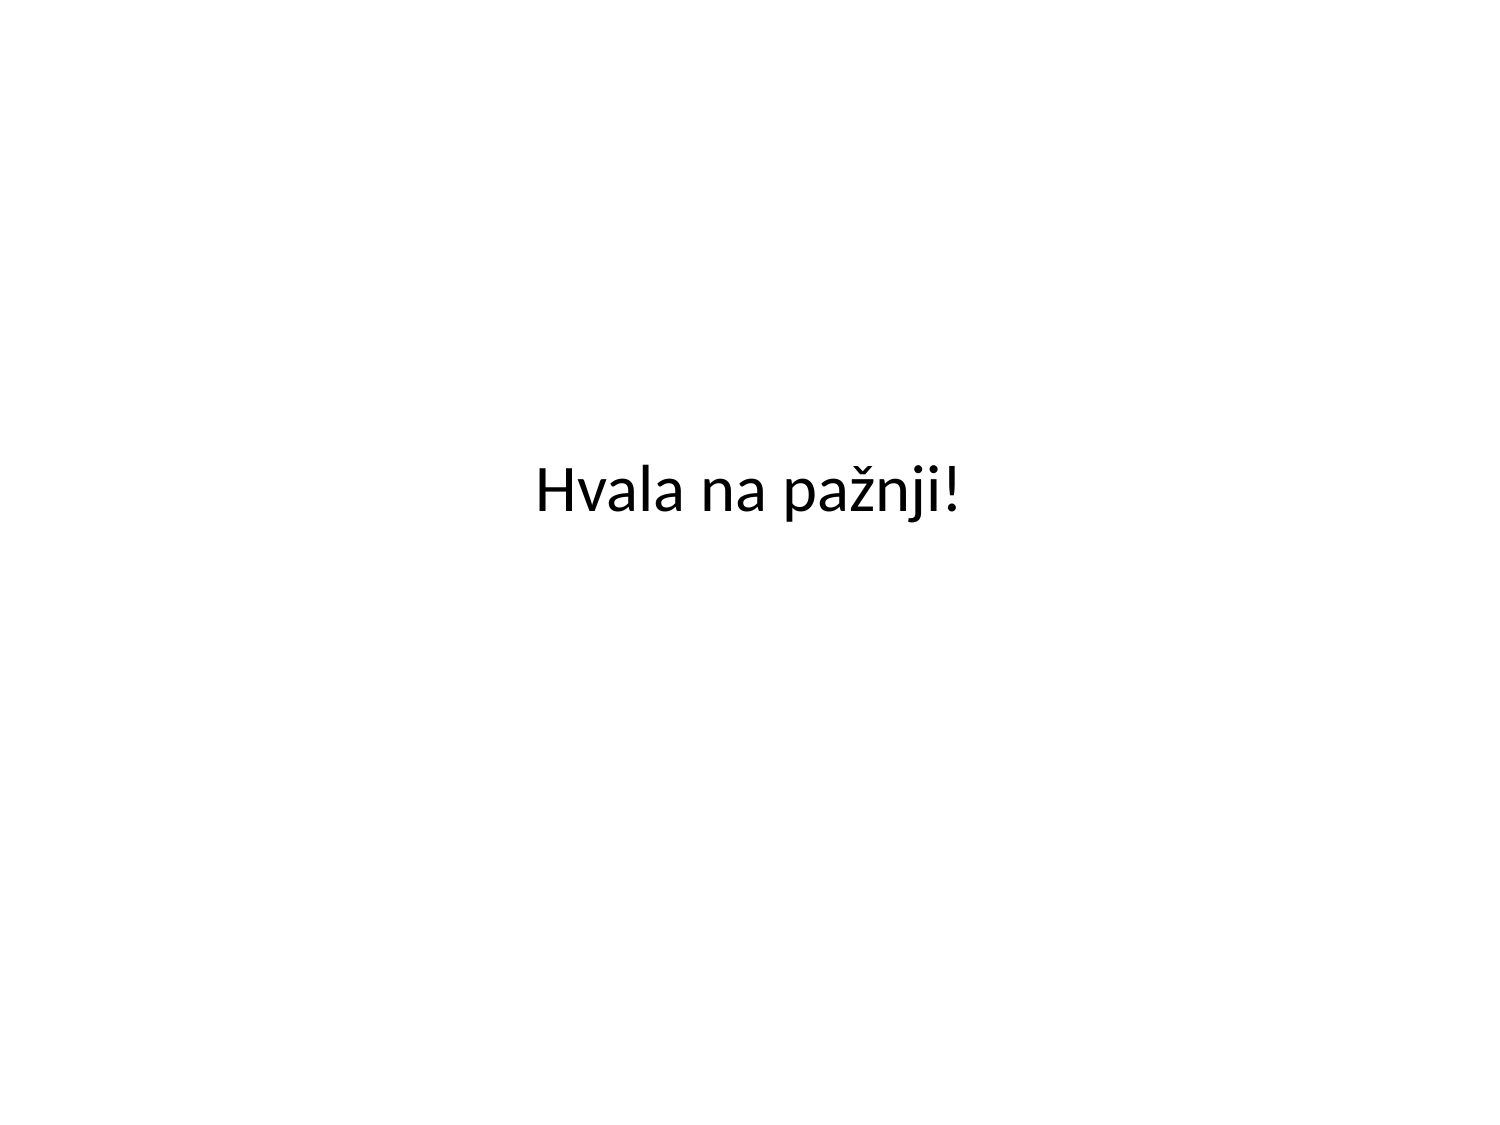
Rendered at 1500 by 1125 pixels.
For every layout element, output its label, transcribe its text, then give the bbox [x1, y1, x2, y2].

list Hvala na pažnji! [75, 437, 1425, 538]
